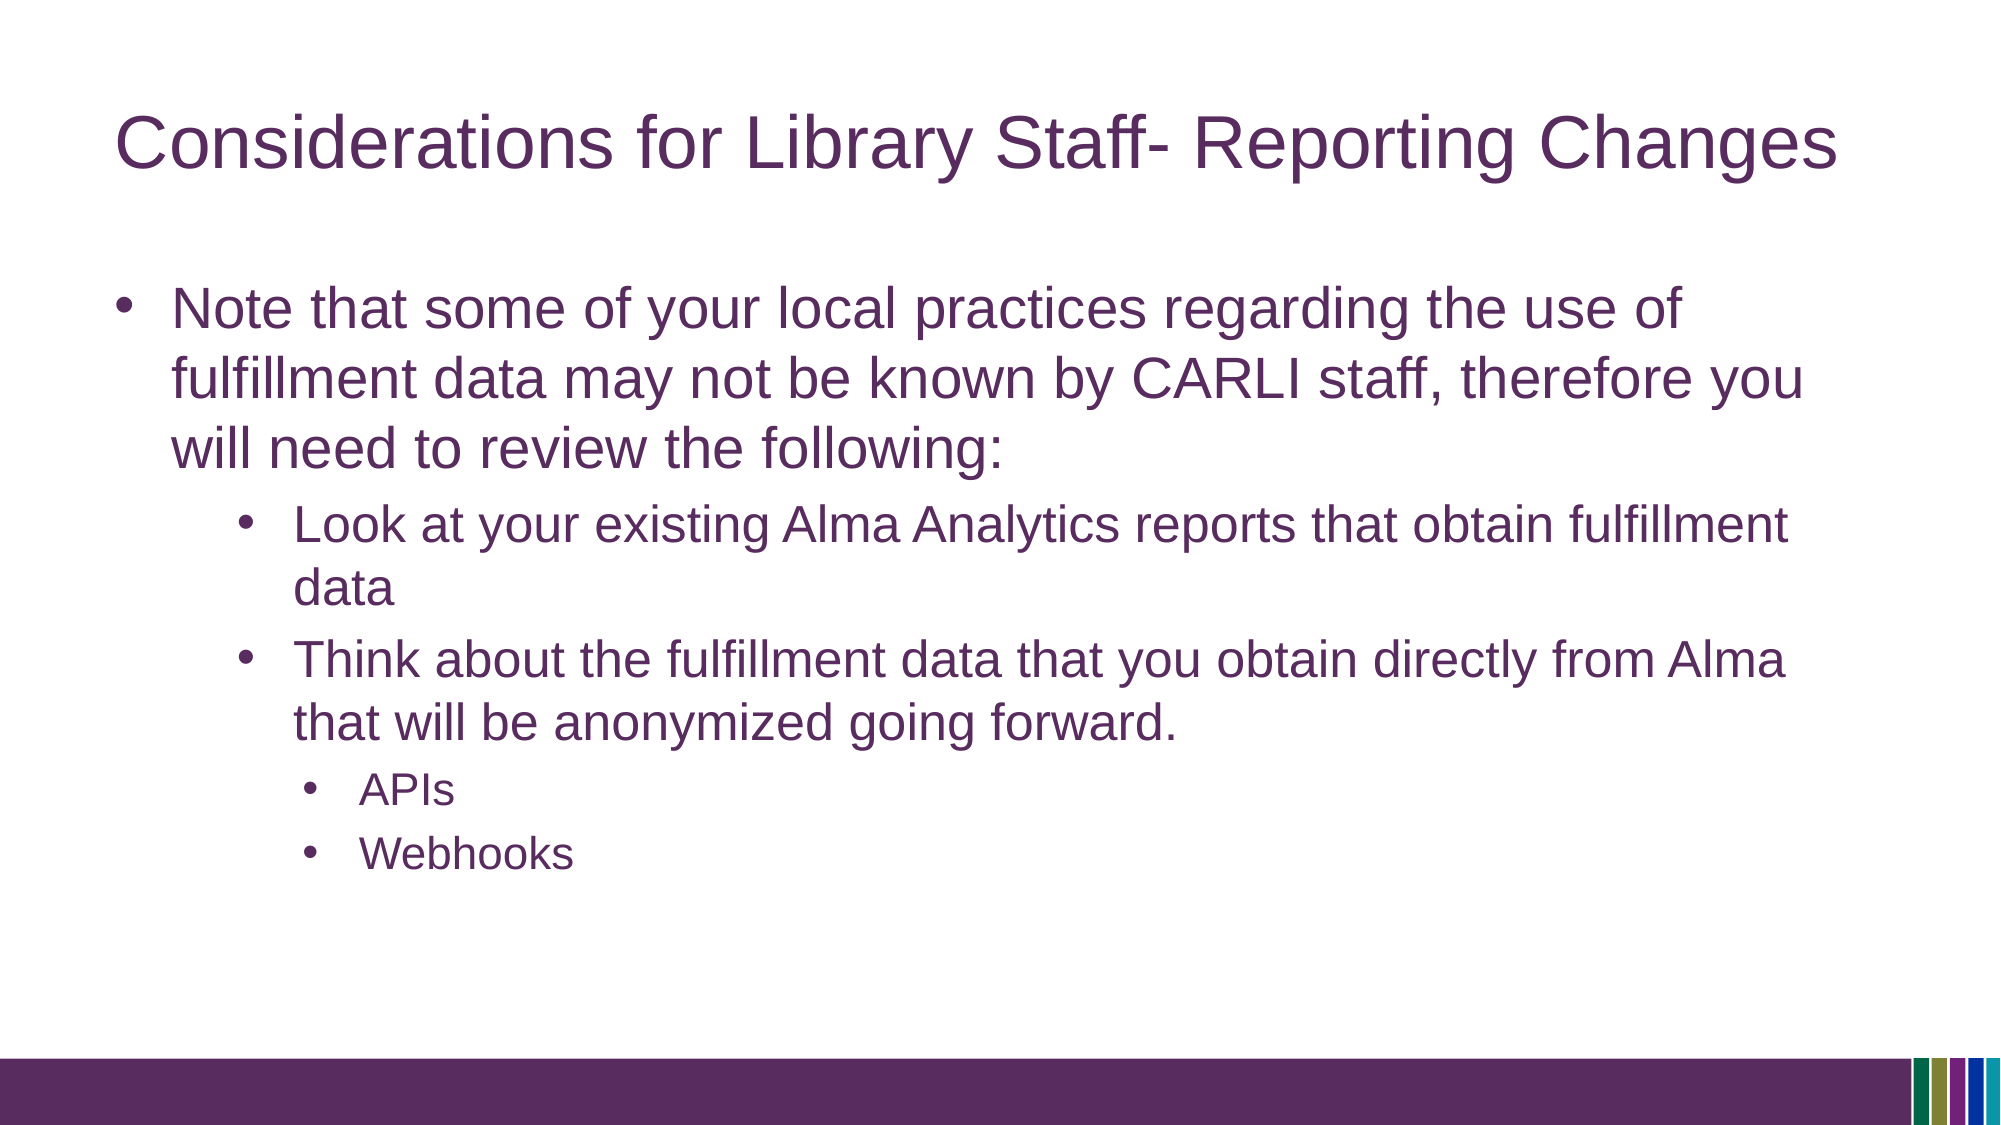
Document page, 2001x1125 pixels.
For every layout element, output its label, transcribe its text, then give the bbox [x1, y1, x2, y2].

list Note that some of your local practices regarding the use of fulfillment data may not be known by CARLI staff, therefore you will need to review the following: Look at your existing Alma Analytics reports that obtain fulfillment data Think about the fulfillment data that you obtain directly from Alma that will be anonymized going forward. APIs Webhooks [99, 262, 1900, 1005]
title Considerations for Library Staff- Reporting Changes [99, 45, 1900, 233]
